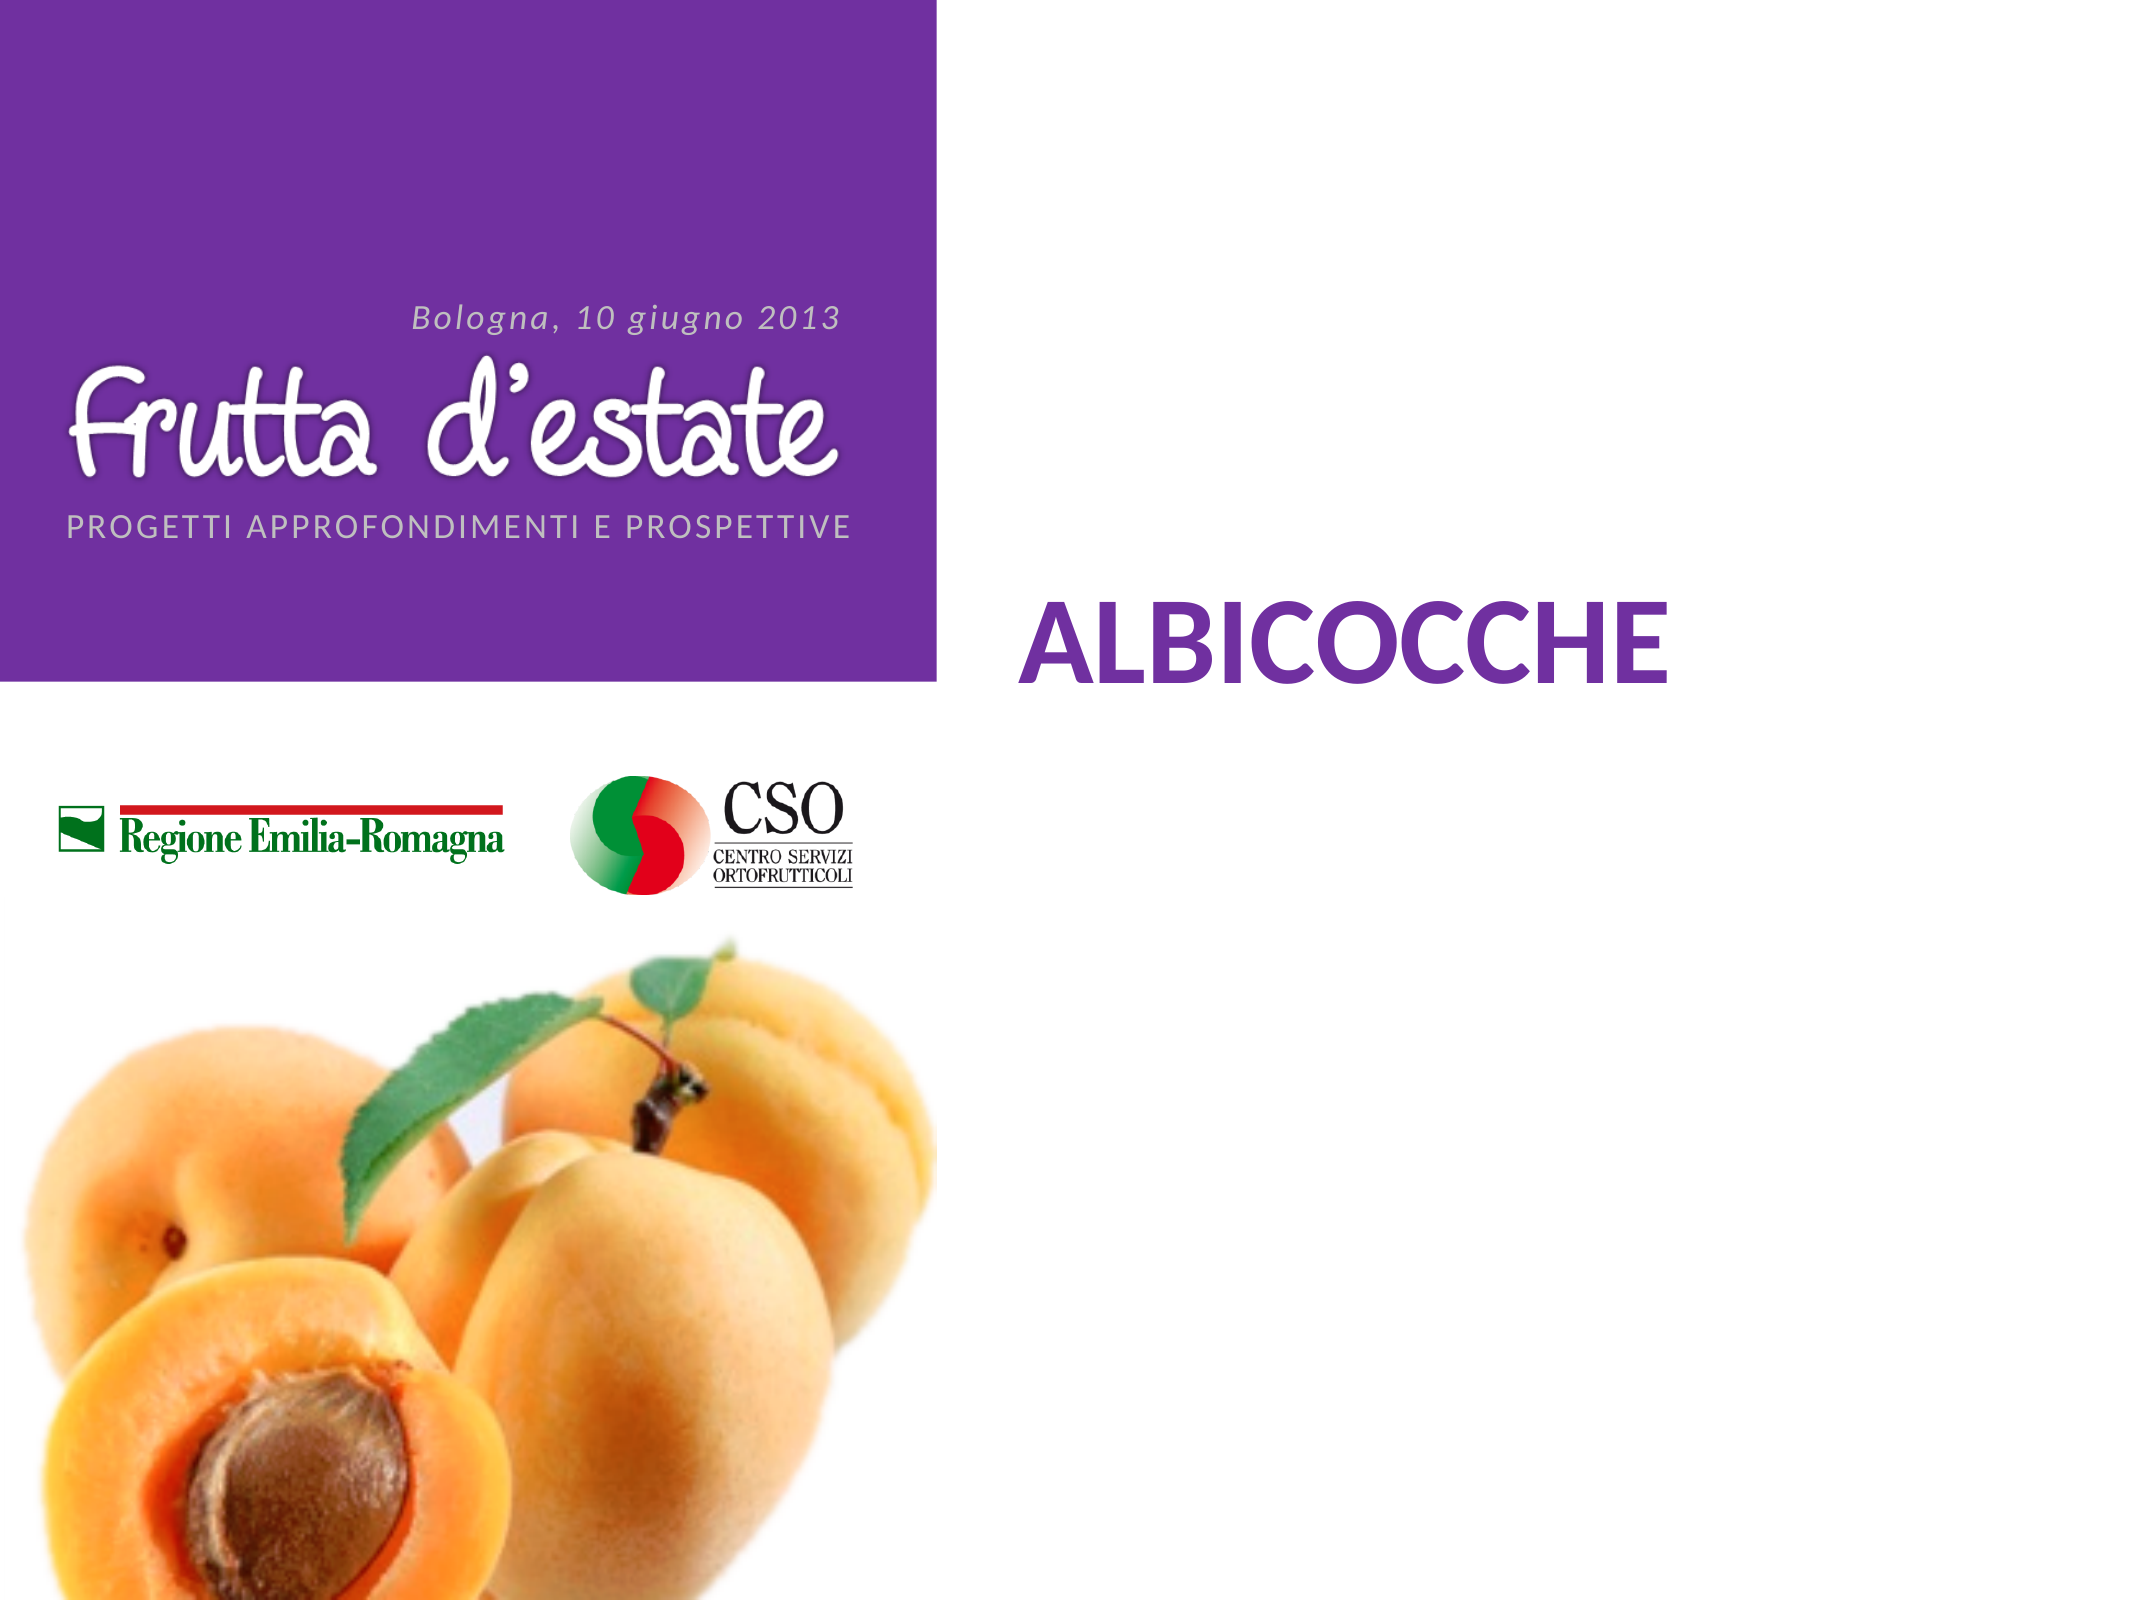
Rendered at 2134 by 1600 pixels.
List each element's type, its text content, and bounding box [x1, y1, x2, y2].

picture [570, 776, 855, 895]
text_box ALBICOCCHE [1003, 550, 2070, 716]
text_box Bologna, 10 giugno 2013 [357, 280, 855, 341]
picture [48, 350, 855, 493]
text_box PROGETTI APPROFONDIMENTI E PROSPETTIVE [27, 489, 890, 551]
picture [48, 793, 515, 878]
picture [2, 897, 937, 1600]
text_box [0, 0, 937, 682]
